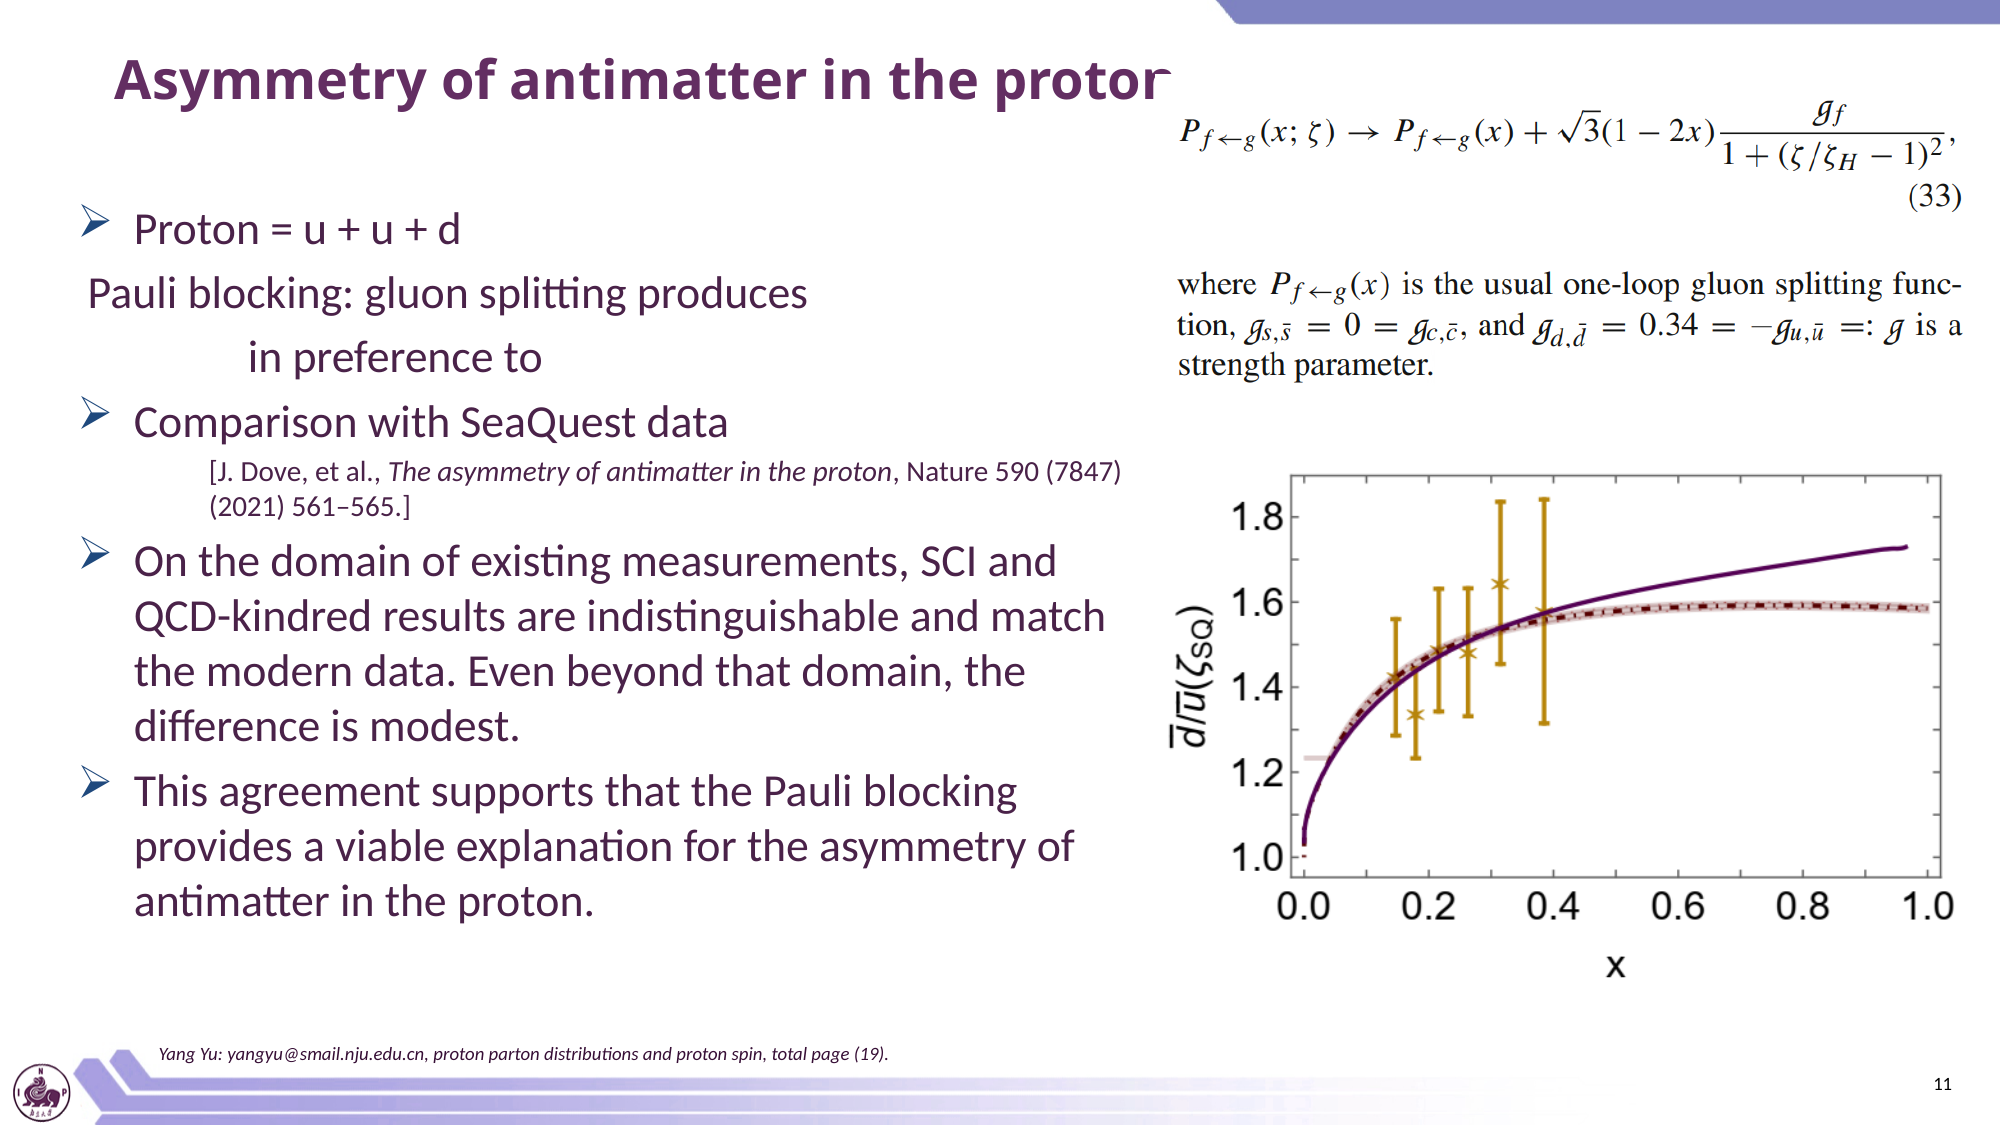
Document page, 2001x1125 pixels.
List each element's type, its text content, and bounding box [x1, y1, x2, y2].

picture [1156, 469, 1972, 985]
picture [1155, 74, 1971, 348]
slide_number 11 [1883, 1064, 1968, 1125]
title Asymmetry of antimatter in the proton [99, 37, 1901, 226]
picture [1176, 350, 1435, 386]
picture [0, 1042, 2000, 1125]
footer Yang Yu: yangyu@smail.nju.edu.cn, proton parton distributions and proton spin, total page (19). [143, 1034, 1444, 1073]
picture [0, 0, 2000, 26]
